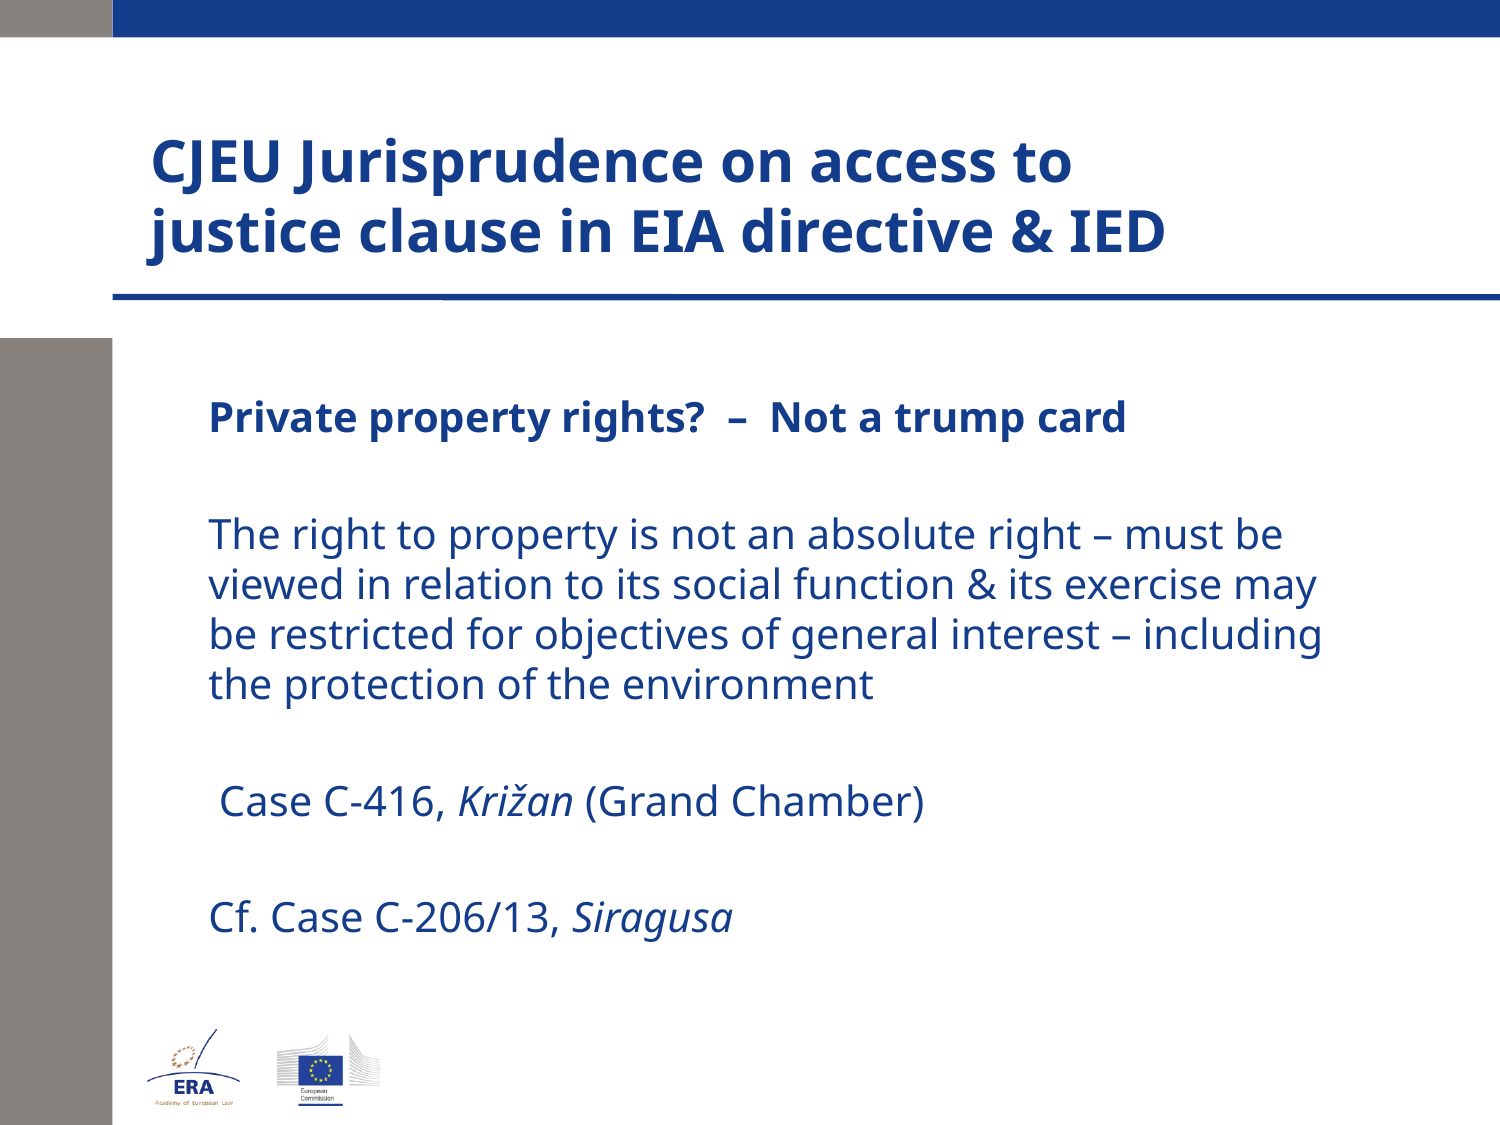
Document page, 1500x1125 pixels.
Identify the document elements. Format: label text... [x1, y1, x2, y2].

picture [147, 1029, 240, 1106]
title CJEU Jurisprudence on access to justice clause in EIA directive & IED [135, 125, 1236, 264]
picture [277, 1034, 380, 1106]
list Private property rights? – Not a trump card The right to property is not an absolute right – must be viewed in relation to its social function & its exercise may be restricted for objectives of general interest – including the protection of the environment Case C-416, Križan (Grand Chamber) Cf. Case C-206/13, Siragusa [136, 324, 1388, 1001]
